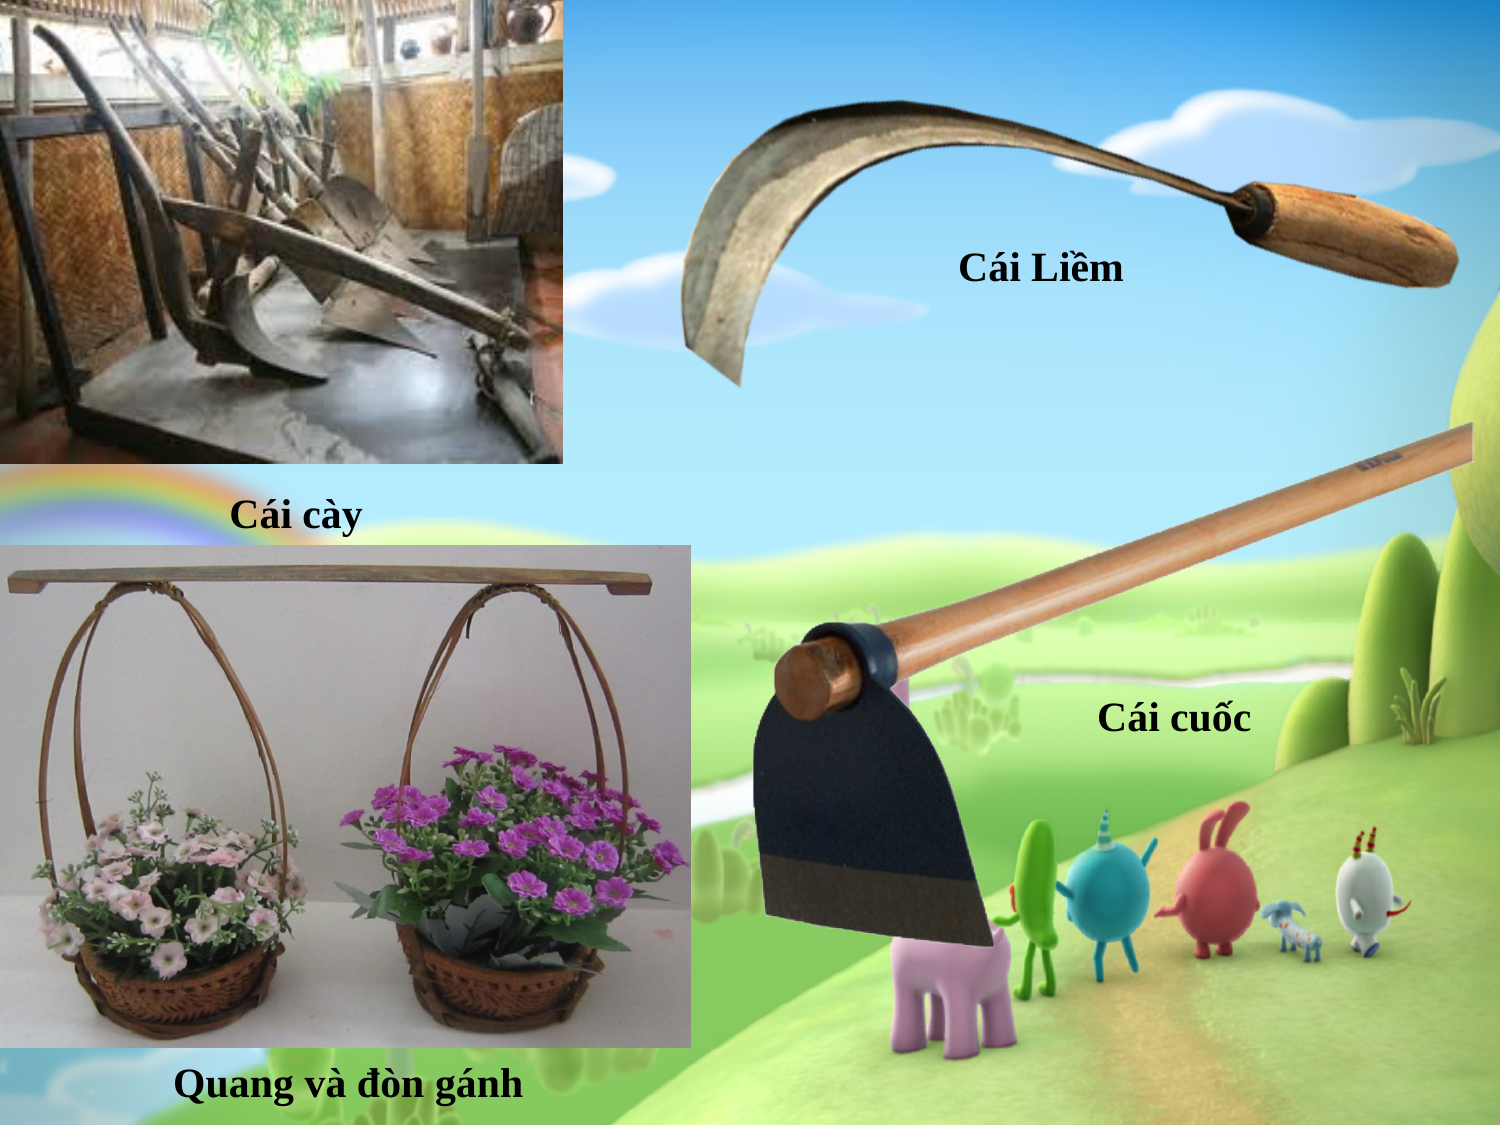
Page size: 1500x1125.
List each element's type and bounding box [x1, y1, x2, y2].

text_box [0, 0, 563, 543]
picture [0, 0, 1500, 1125]
text_box [742, 404, 1474, 961]
text_box [664, 79, 1474, 401]
text_box [0, 545, 692, 1114]
